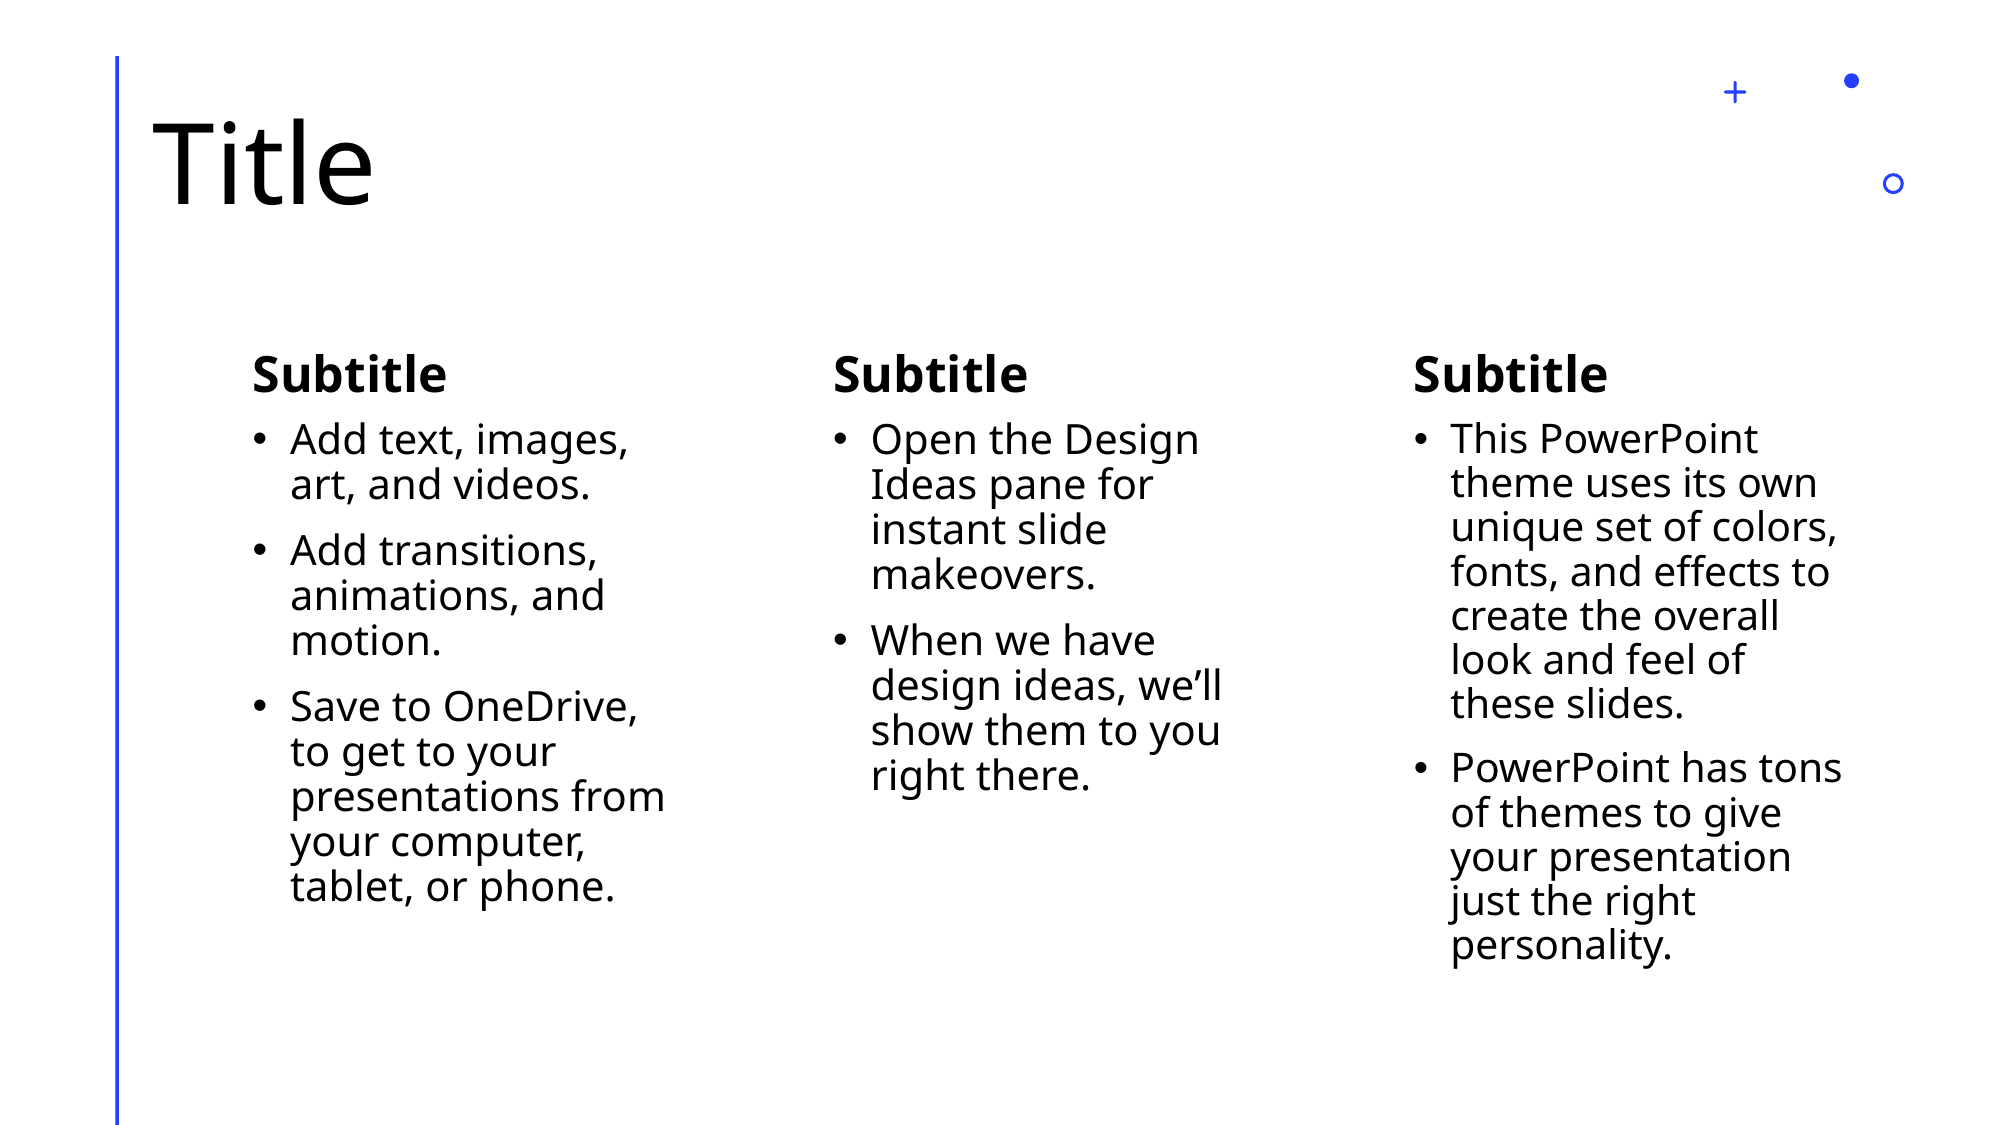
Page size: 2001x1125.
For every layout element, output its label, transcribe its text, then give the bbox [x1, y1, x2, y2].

list Subtitle [818, 275, 1284, 410]
list Add text, images, art, and videos. Add transitions, animations, and motion. Save to OneDrive, to get to your presentations from your computer, tablet, or phone. [237, 410, 703, 1016]
text_box Subtitle [1398, 275, 1864, 410]
list Open the Design Ideas pane for instant slide makeovers. When we have design ideas, we’ll show them to you right there. [818, 410, 1284, 1016]
title Title [137, 59, 1863, 278]
list Subtitle [237, 275, 703, 410]
text_box This PowerPoint theme uses its own unique set of colors, fonts, and effects to create the overall look and feel of these slides. PowerPoint has tons of themes to give your presentation just the right personality. [1398, 410, 1864, 1016]
